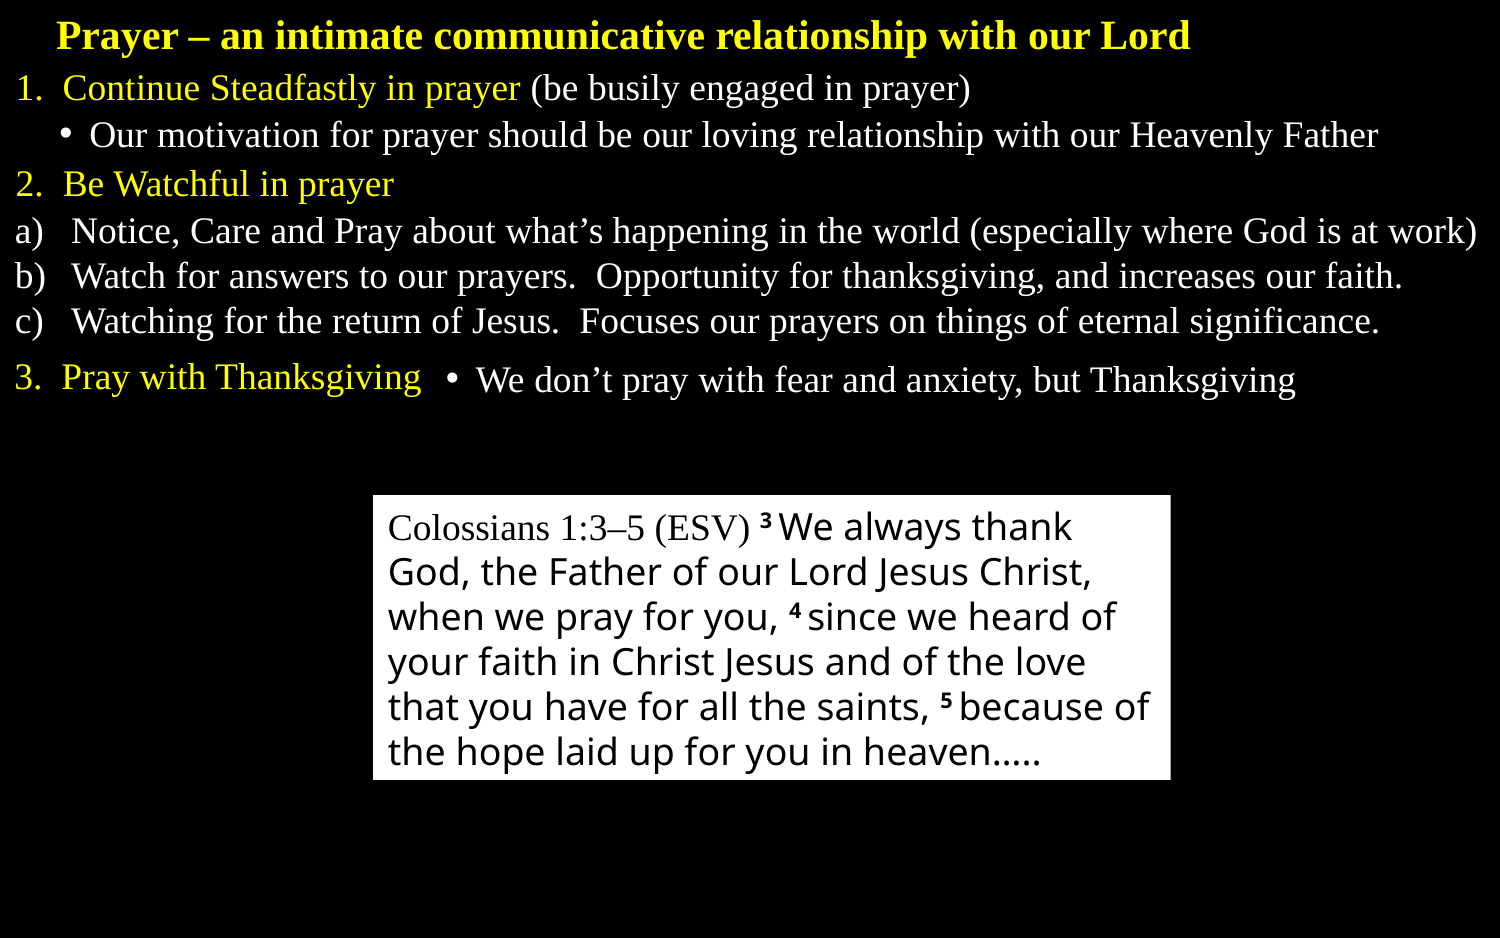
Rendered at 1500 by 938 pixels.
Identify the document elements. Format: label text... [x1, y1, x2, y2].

text_box We don’t pray with fear and anxiety, but Thanksgiving [430, 347, 1315, 408]
text_box Prayer – an intimate communicative relationship with our Lord [41, 0, 1500, 65]
text_box Notice, Care and Pray about what’s happening in the world (especially where God is at work) Watch for answers to our prayers. Opportunity for thanksgiving, and increases our faith. Watching for the return of Jesus. Focuses our prayers on things of eternal significance. [0, 198, 1500, 349]
text_box Our motivation for prayer should be our loving relationship with our Heavenly Father [44, 102, 1500, 163]
text_box 2. Be Watchful in prayer [0, 151, 467, 212]
text_box Colossians 1:3–5 (ESV) 3 We always thank God, the Father of our Lord Jesus Christ, when we pray for you, 4 since we heard of your faith in Christ Jesus and of the love that you have for all the saints, 5 because of the hope laid up for you in heaven….. [373, 495, 1171, 780]
text_box 3. Pray with Thanksgiving [0, 344, 466, 405]
text_box 1. Continue Steadfastly in prayer (be busily engaged in prayer) [0, 55, 1328, 115]
